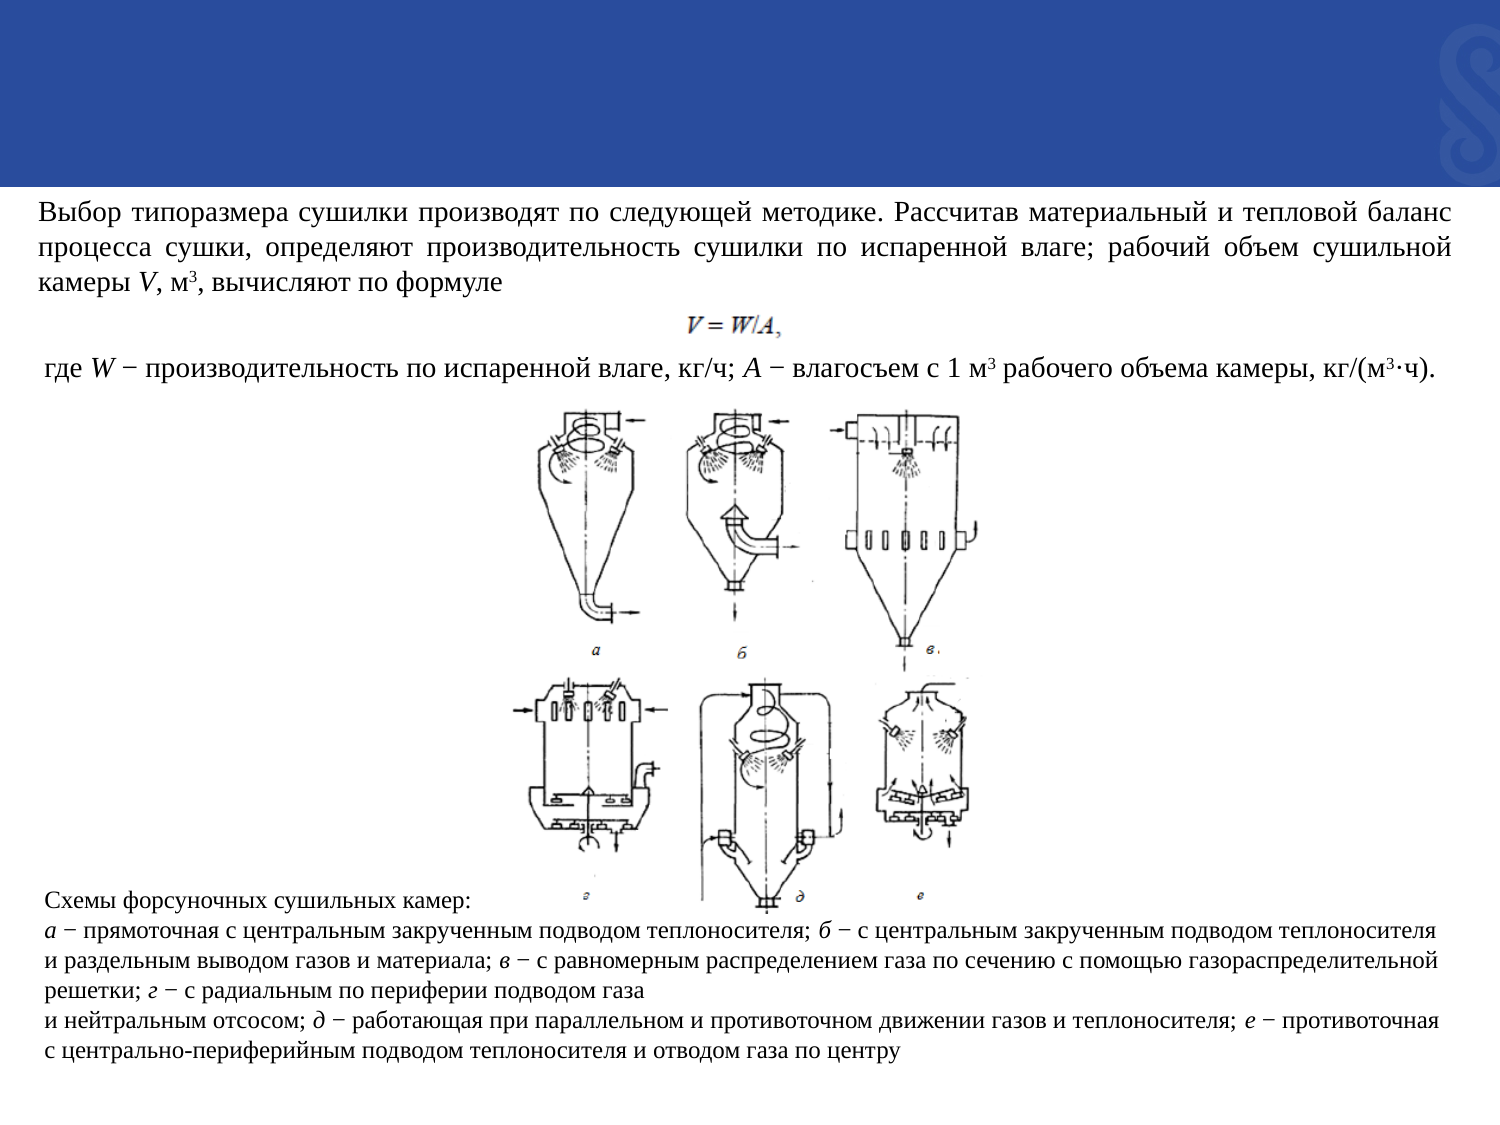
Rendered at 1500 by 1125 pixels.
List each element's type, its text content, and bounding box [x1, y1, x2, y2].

picture [0, 0, 1500, 1125]
text_box где W − производительность по испаренной влаге, кг/ч; А − влагосъем с 1 м3 рабочего объема камеры, кг/(м3·ч). [29, 341, 1462, 392]
text_box Схемы форсуночных сушильных камер: а − прямоточная с центральным закрученным подводом теплоносителя; б − с центральным закрученным подводом теплоносителя и раздельным выводом газов и материала; в − с равномерным распределением газа по сечению с помощью газораспределительной решетки; г − с радиальным по периферии подводом газа и нейтральным отсосом; д − работающая при параллельном и противоточном движении газов и теплоносителя; е − противоточная с центрально-периферийным подводом теплоносителя и отводом газа по центру [29, 875, 1462, 1071]
text_box Выбор типоразмера сушилки производят по следующей методике. Рассчитав материальный и тепловой баланс процесса сушки, определяют производительность сушилки по испаренной влаге; рабочий объем сушильной камеры V, м3, вычисляют по формуле [23, 185, 1469, 305]
